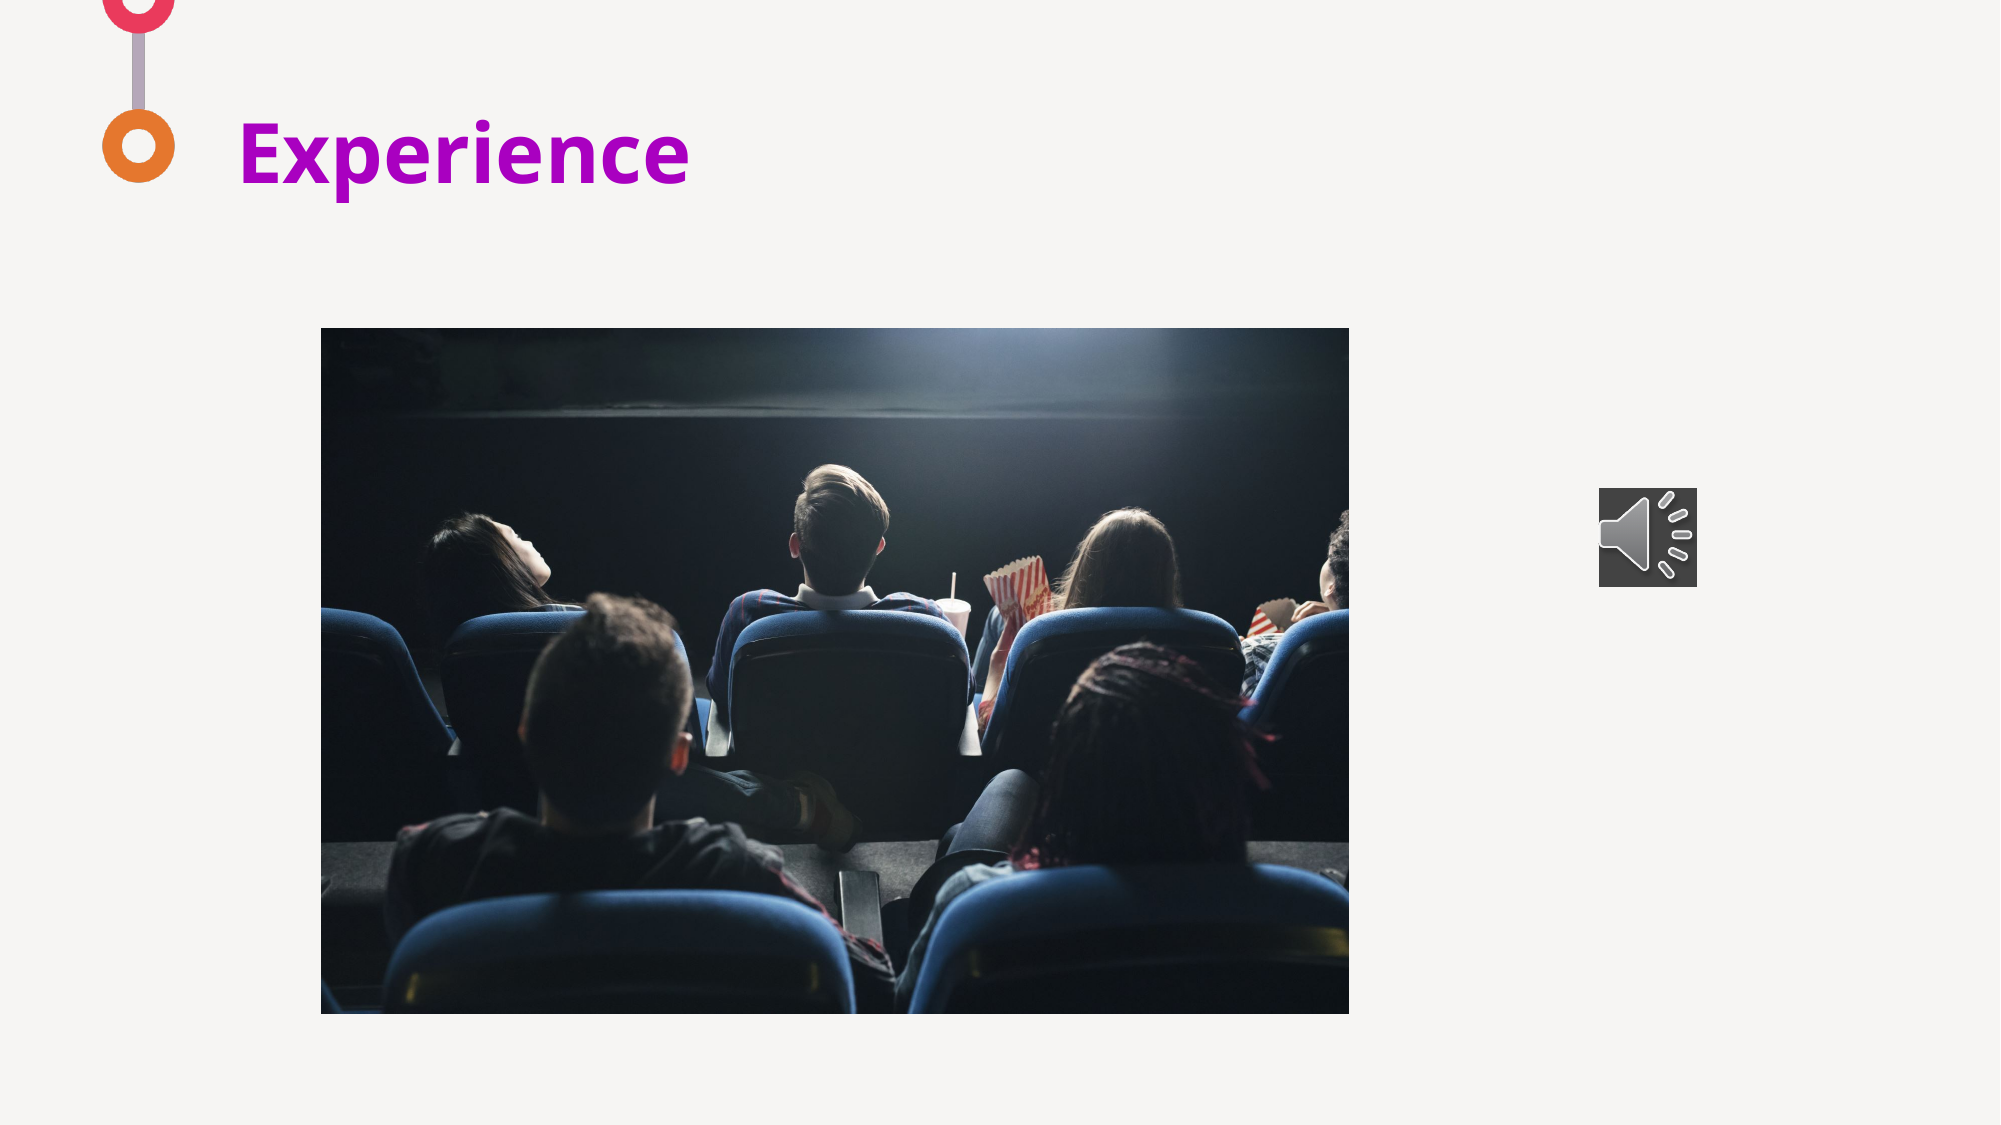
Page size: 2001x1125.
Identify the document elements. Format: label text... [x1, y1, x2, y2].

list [320, 328, 1349, 1015]
title Experience [236, 111, 1388, 278]
picture [100, 0, 179, 192]
picture [1598, 487, 1699, 588]
